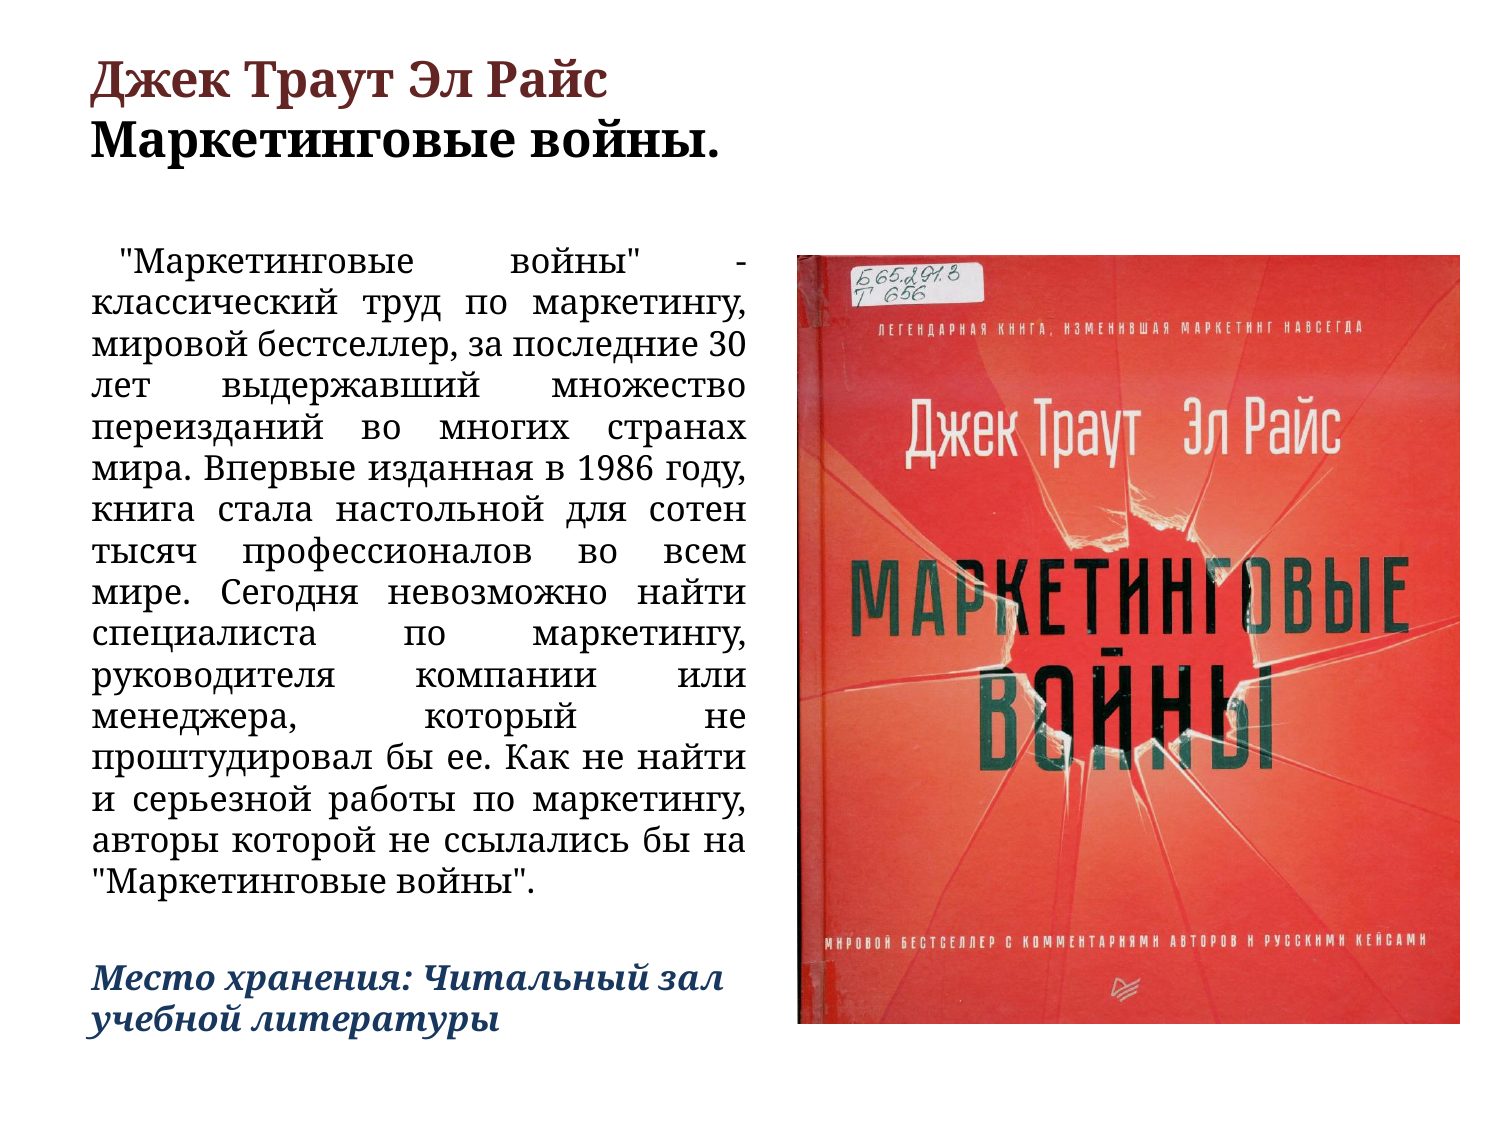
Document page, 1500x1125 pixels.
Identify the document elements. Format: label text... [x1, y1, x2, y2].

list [796, 255, 1460, 1024]
list "Маркетинговые войны" - классический труд по маркетингу, мировой бестселлер, за последние 30 лет выдержавший множество переизданий во многих странах мира. Впервые изданная в 1986 году, книга стала настольной для сотен тысяч профессионалов во всем мире. Сегодня невозможно найти специалиста по маркетингу, руководителя компании или менеджера, который не проштудировал бы ее. Как не найти и серьезной работы по маркетингу, авторы которой не ссылались бы на "Маркетинговые войны". Место хранения: Читальный зал учебной литературы [76, 231, 762, 1059]
title Джек Траут Эл Райс Маркетинговые войны. [75, 44, 1436, 236]
